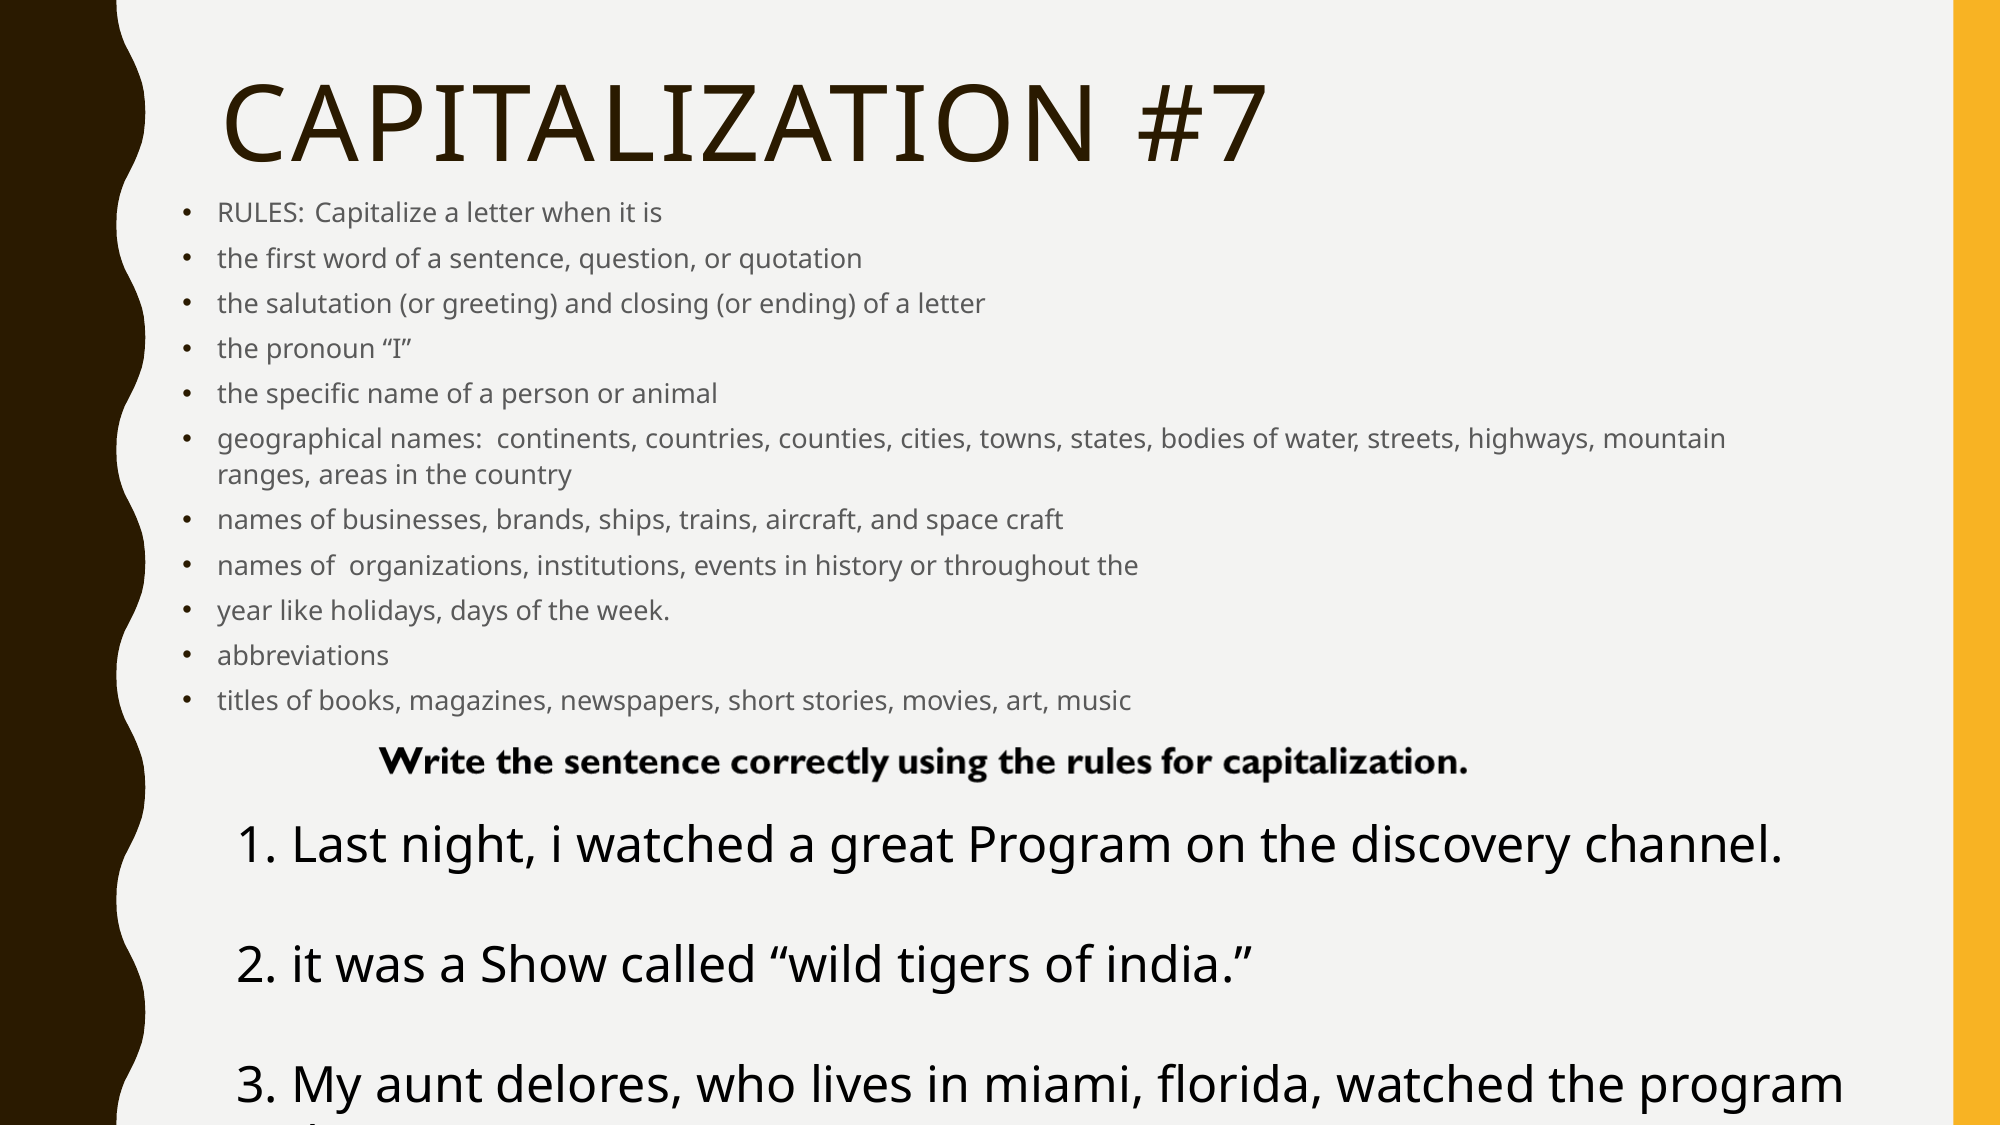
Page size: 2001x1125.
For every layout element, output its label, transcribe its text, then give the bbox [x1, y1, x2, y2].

list RULES: Capitalize a letter when it is the first word of a sentence, question, or quotation the salutation (or greeting) and closing (or ending) of a letter the pronoun “I” the specific name of a person or animal geographical names: continents, countries, counties, cities, towns, states, bodies of water, streets, highways, mountain ranges, areas in the country names of businesses, brands, ships, trains, aircraft, and space craft names of organizations, institutions, events in history or throughout the year like holidays, days of the week. abbreviations titles of books, magazines, newspapers, short stories, movies, art, music [167, 185, 1837, 725]
title Capitalization #7 [205, 62, 1875, 308]
picture [355, 724, 1894, 806]
text_box 1. Last night, i watched a great Program on the discovery channel. 2. it was a Show called “wild tigers of india.” 3. My aunt delores, who lives in miami, florida, watched the program with Me. [221, 805, 1875, 1125]
